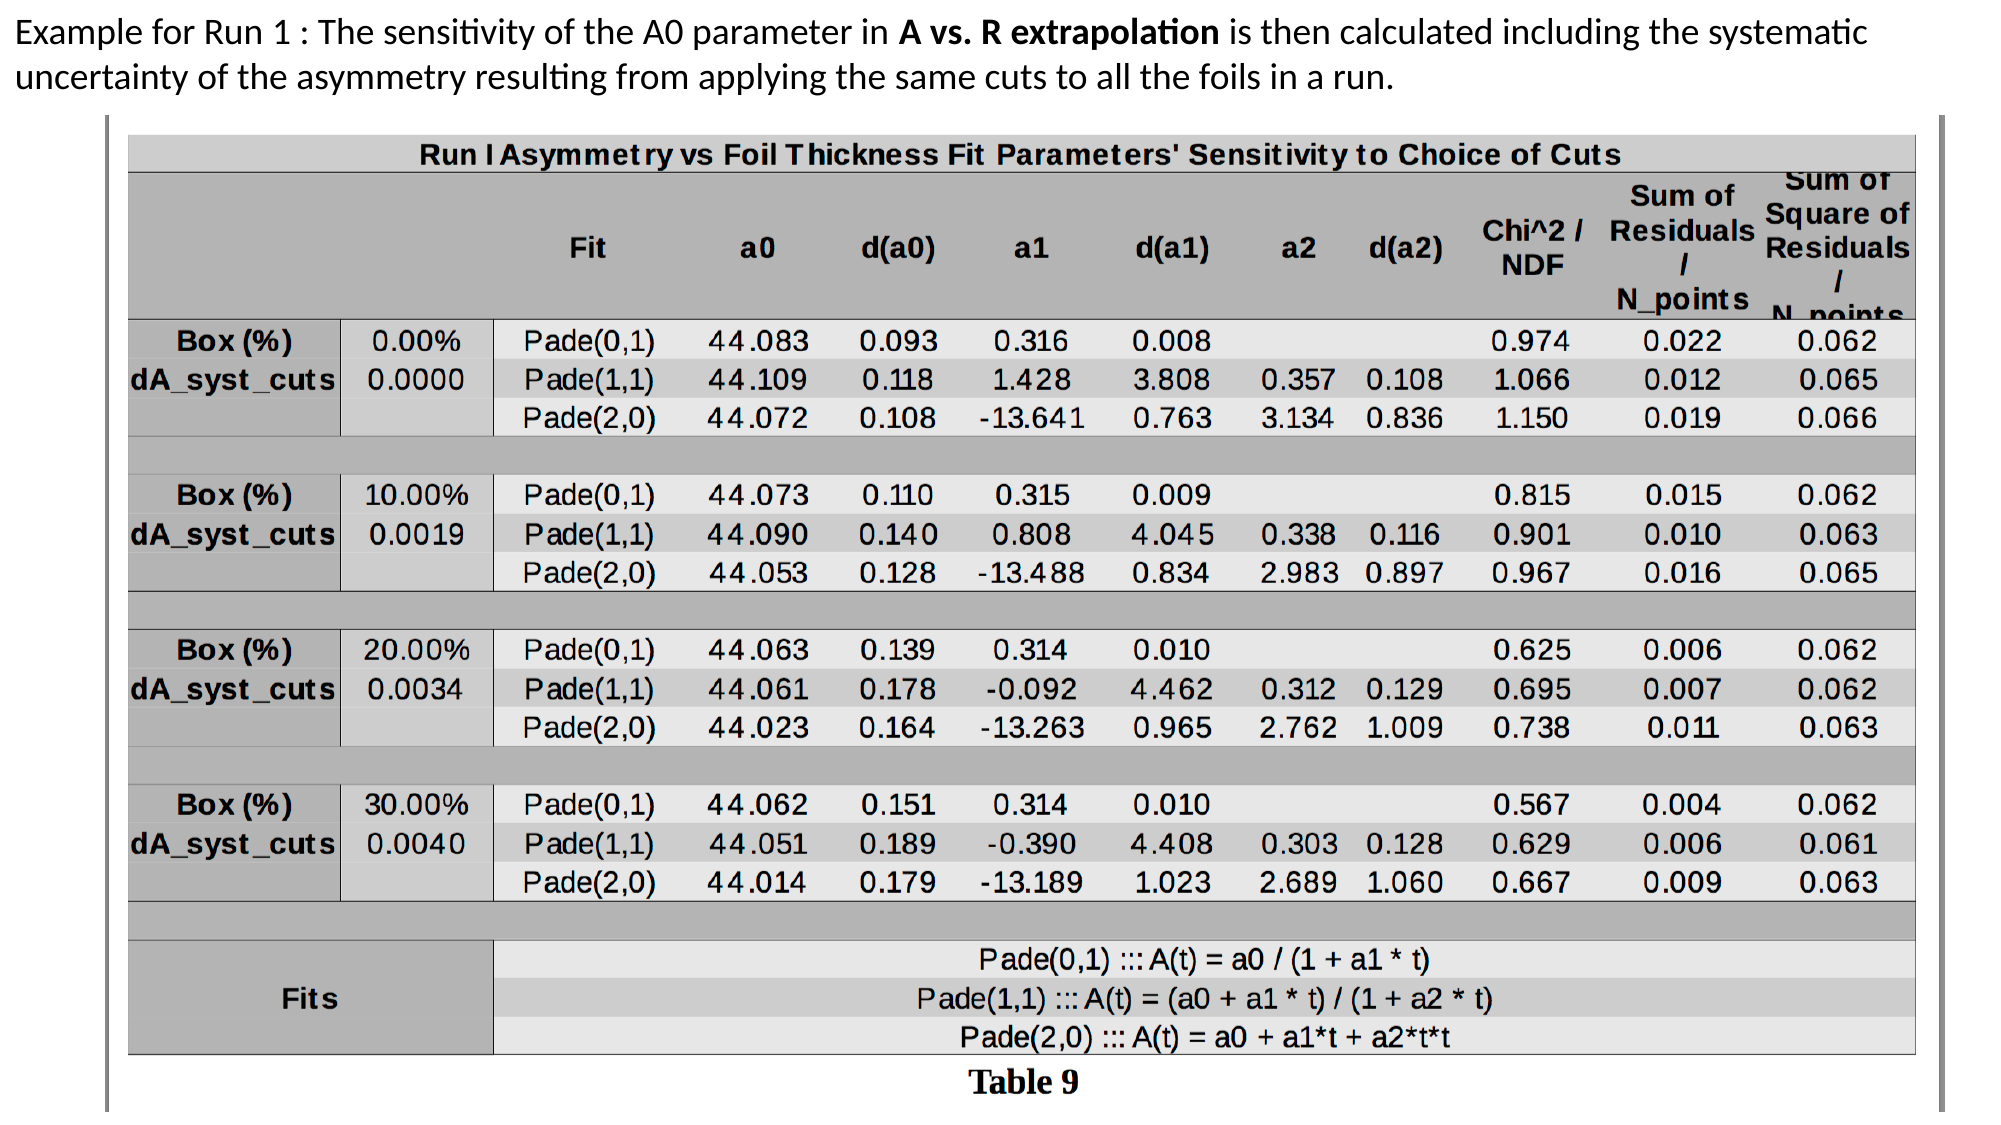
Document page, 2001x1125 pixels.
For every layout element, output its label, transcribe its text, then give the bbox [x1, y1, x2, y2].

text_box Example for Run 1 : The sensitivity of the A0 parameter in A vs. R extrapolation is then calculated including the systematic uncertainty of the asymmetry resulting from applying the same cuts to all the foils in a run. [0, 0, 1894, 105]
picture [105, 115, 1945, 1112]
